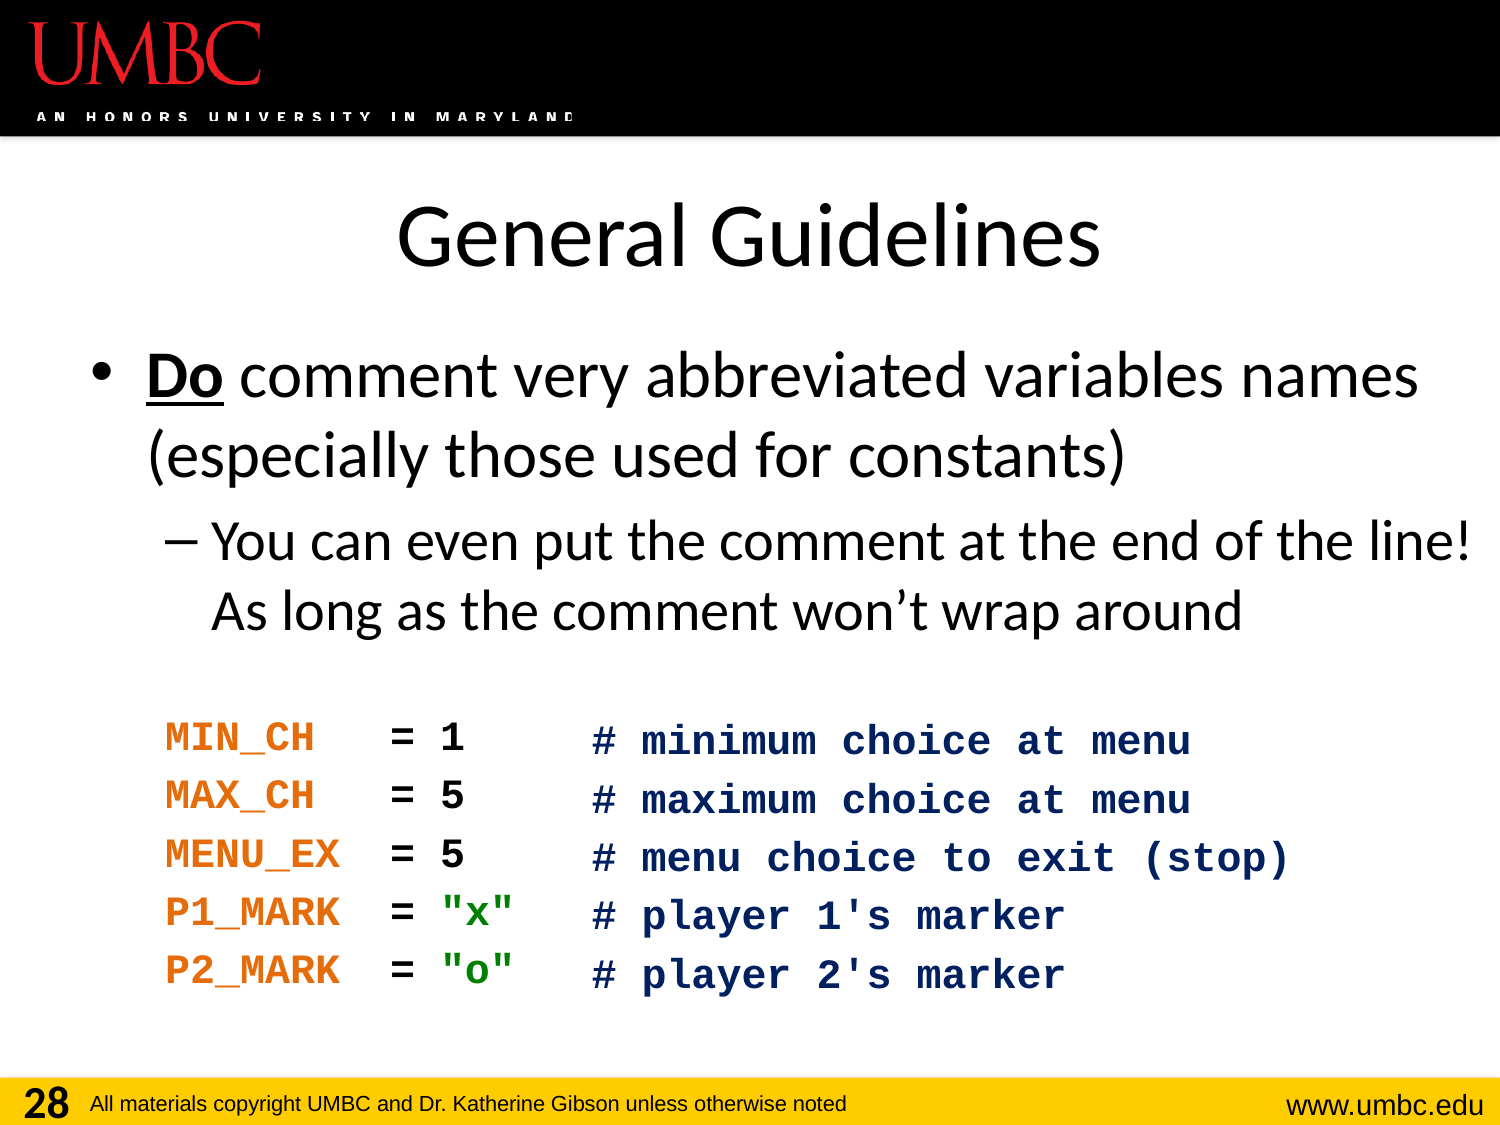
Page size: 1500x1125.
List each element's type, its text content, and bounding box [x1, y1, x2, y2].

list Do comment very abbreviated variables names (especially those used for constants) You can even put the comment at the end of the line! As long as the comment won’t wrap around MIN_CH = 1 MAX_CH = 5 MENU_EX = 5 P1_MARK = "x" P2_MARK = "o" [75, 323, 1500, 1005]
title General Guidelines [75, 136, 1425, 323]
text_box # minimum choice at menu # maximum choice at menu # menu choice to exit (stop) # player 1's marker # player 2's marker [575, 705, 1322, 1047]
slide_number 28 [0, 1065, 94, 1125]
